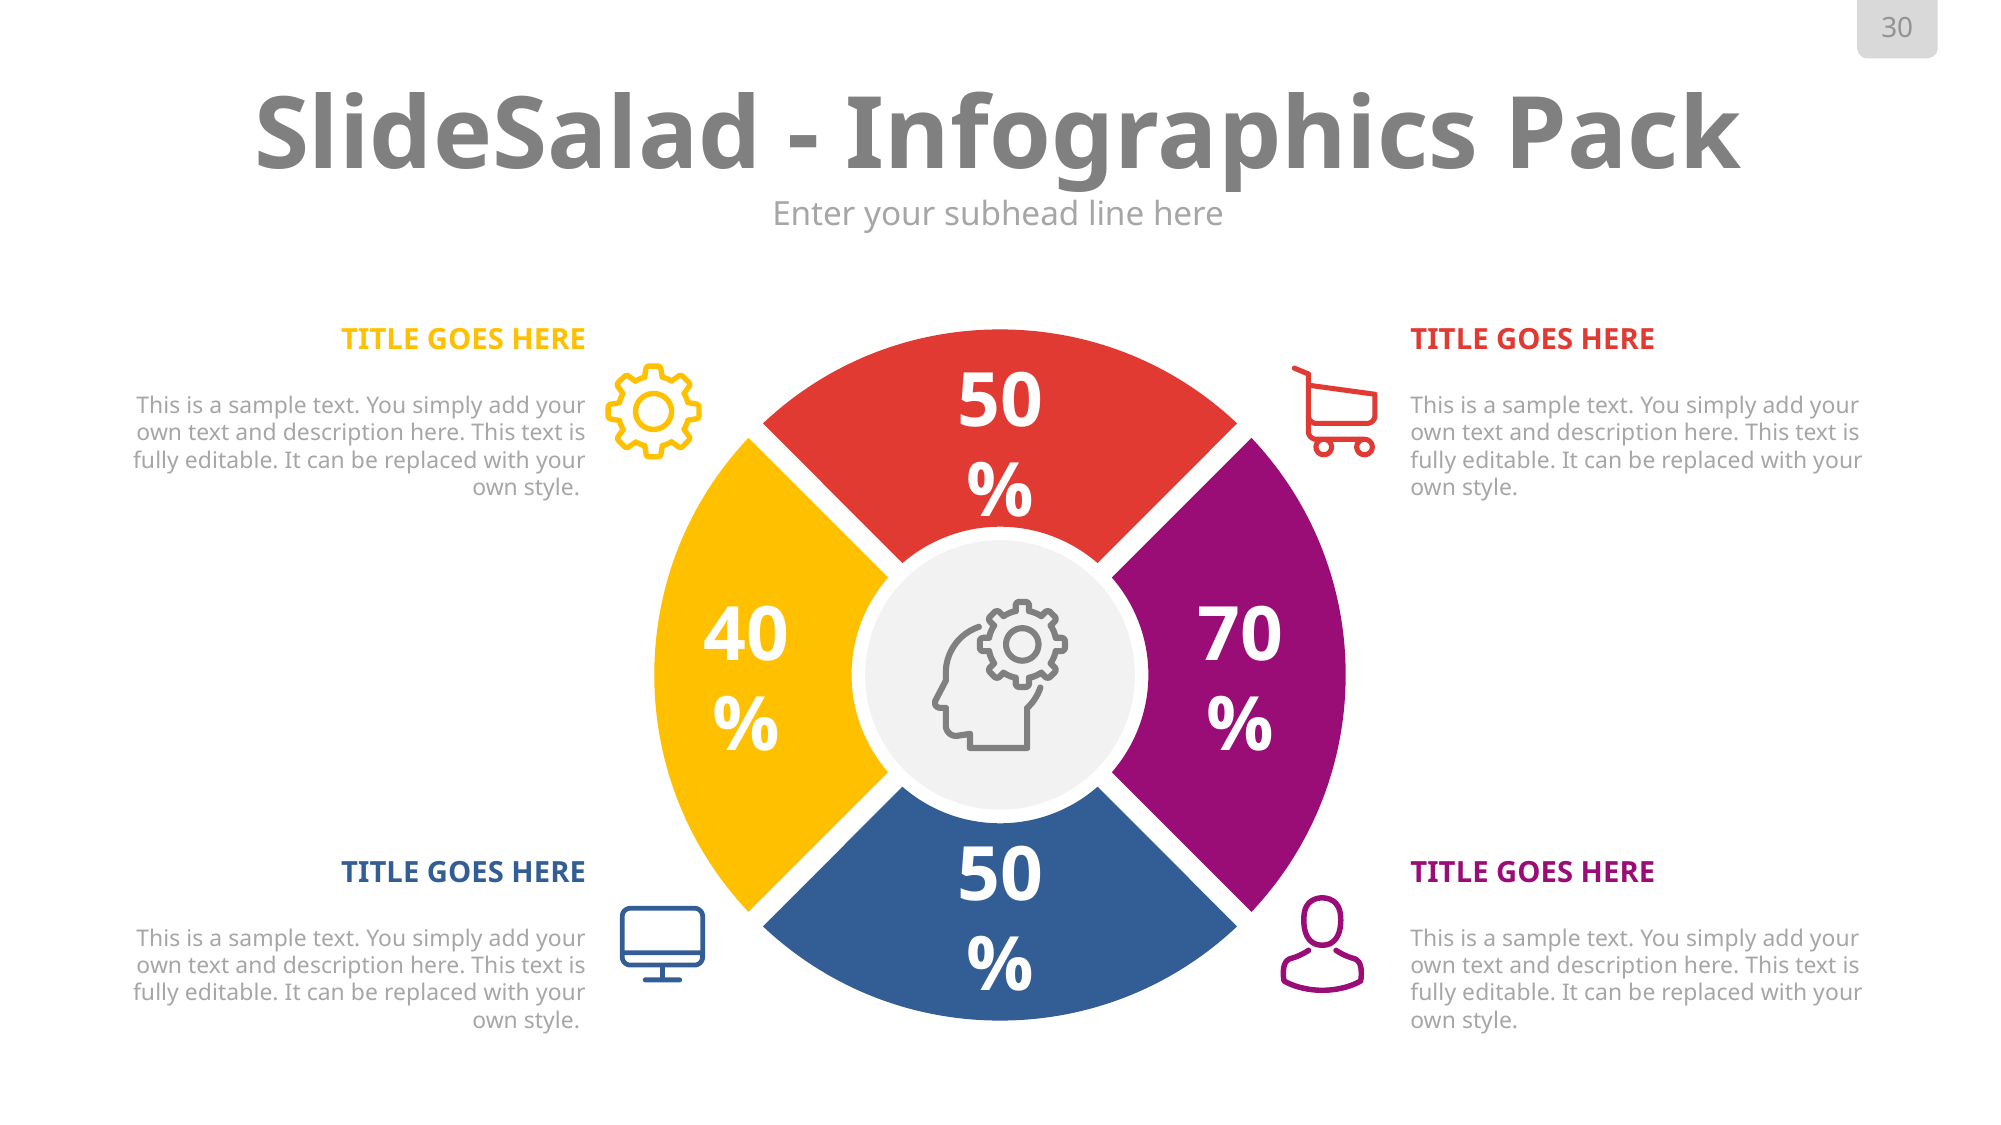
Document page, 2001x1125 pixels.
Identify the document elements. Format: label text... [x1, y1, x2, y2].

text_box TITLE GOES HERE This is a sample text. You simply add your own text and description here. This text is fully editable. It can be replaced with your own style. [1410, 320, 1879, 501]
text_box TITLE GOES HERE This is a sample text. You simply add your own text and description here. This text is fully editable. It can be replaced with your own style. [114, 320, 587, 501]
text_box [762, 786, 1238, 1021]
text_box [1291, 365, 1378, 458]
text_box [654, 437, 889, 912]
text_box TITLE GOES HERE This is a sample text. You simply add your own text and description here. This text is fully editable. It can be replaced with your own style. [1410, 853, 1879, 1033]
text_box [1111, 437, 1346, 912]
text_box [865, 540, 1135, 810]
text_box TITLE GOES HERE This is a sample text. You simply add your own text and description here. This text is fully editable. It can be replaced with your own style. [114, 853, 587, 1033]
text_box [619, 905, 706, 983]
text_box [1280, 894, 1365, 994]
text_box 50% [927, 351, 1073, 532]
text_box 40% [673, 585, 819, 765]
text_box 70% [1167, 585, 1313, 765]
text_box [762, 329, 1238, 564]
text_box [976, 598, 1069, 691]
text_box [605, 363, 702, 460]
list Enter your subhead line here [83, 193, 1914, 232]
text_box [932, 626, 1039, 752]
text_box 50% [927, 825, 1073, 1006]
title SlideSalad - Infographics Pack [83, 74, 1914, 183]
